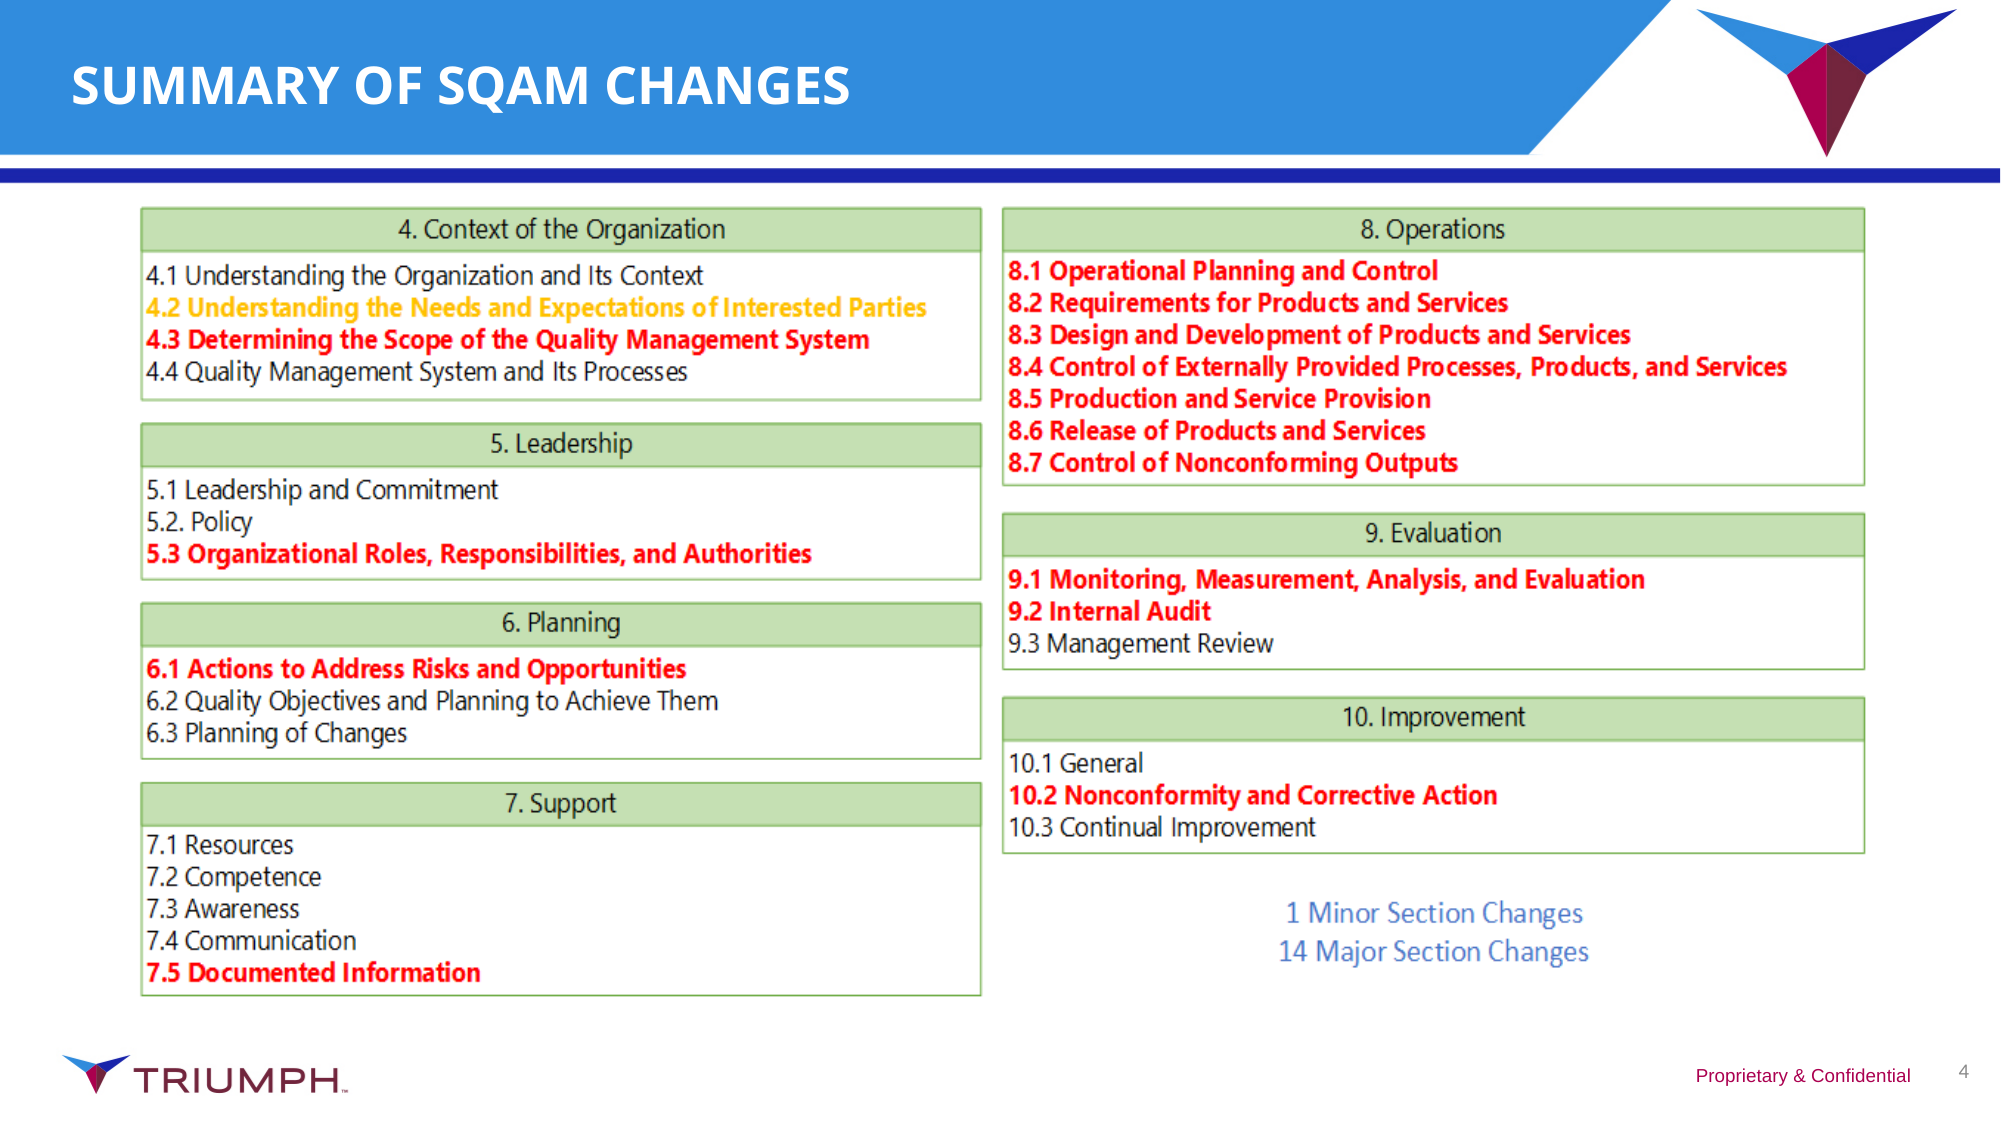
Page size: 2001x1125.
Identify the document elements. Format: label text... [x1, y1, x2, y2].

picture [0, 0, 2001, 1125]
title SUMMARY OF SQAM CHANGES [56, 26, 1519, 150]
slide_number 4 [1909, 1040, 1985, 1101]
